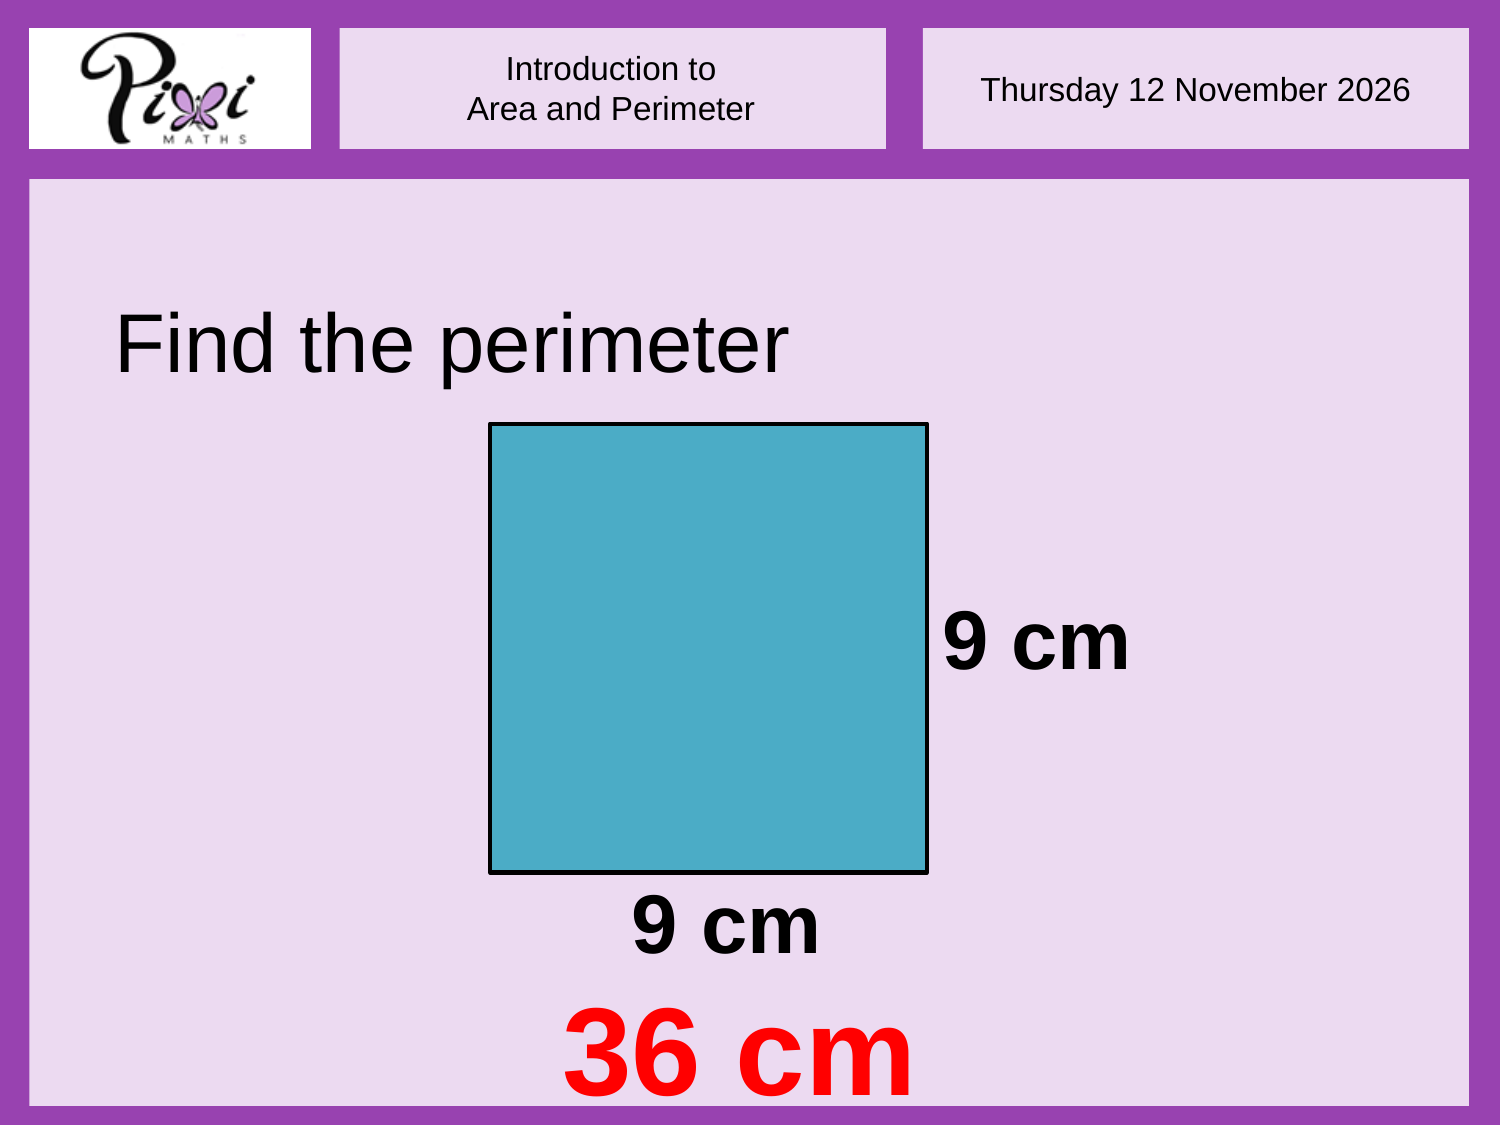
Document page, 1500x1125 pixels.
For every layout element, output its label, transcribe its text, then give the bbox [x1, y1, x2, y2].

picture [0, 0, 1500, 1125]
text_box 36 cm [547, 962, 932, 1125]
text_box 9 cm [927, 578, 1199, 694]
text_box 9 cm [617, 863, 866, 962]
text_box [488, 422, 929, 875]
text_box Find the perimeter [100, 282, 1105, 397]
